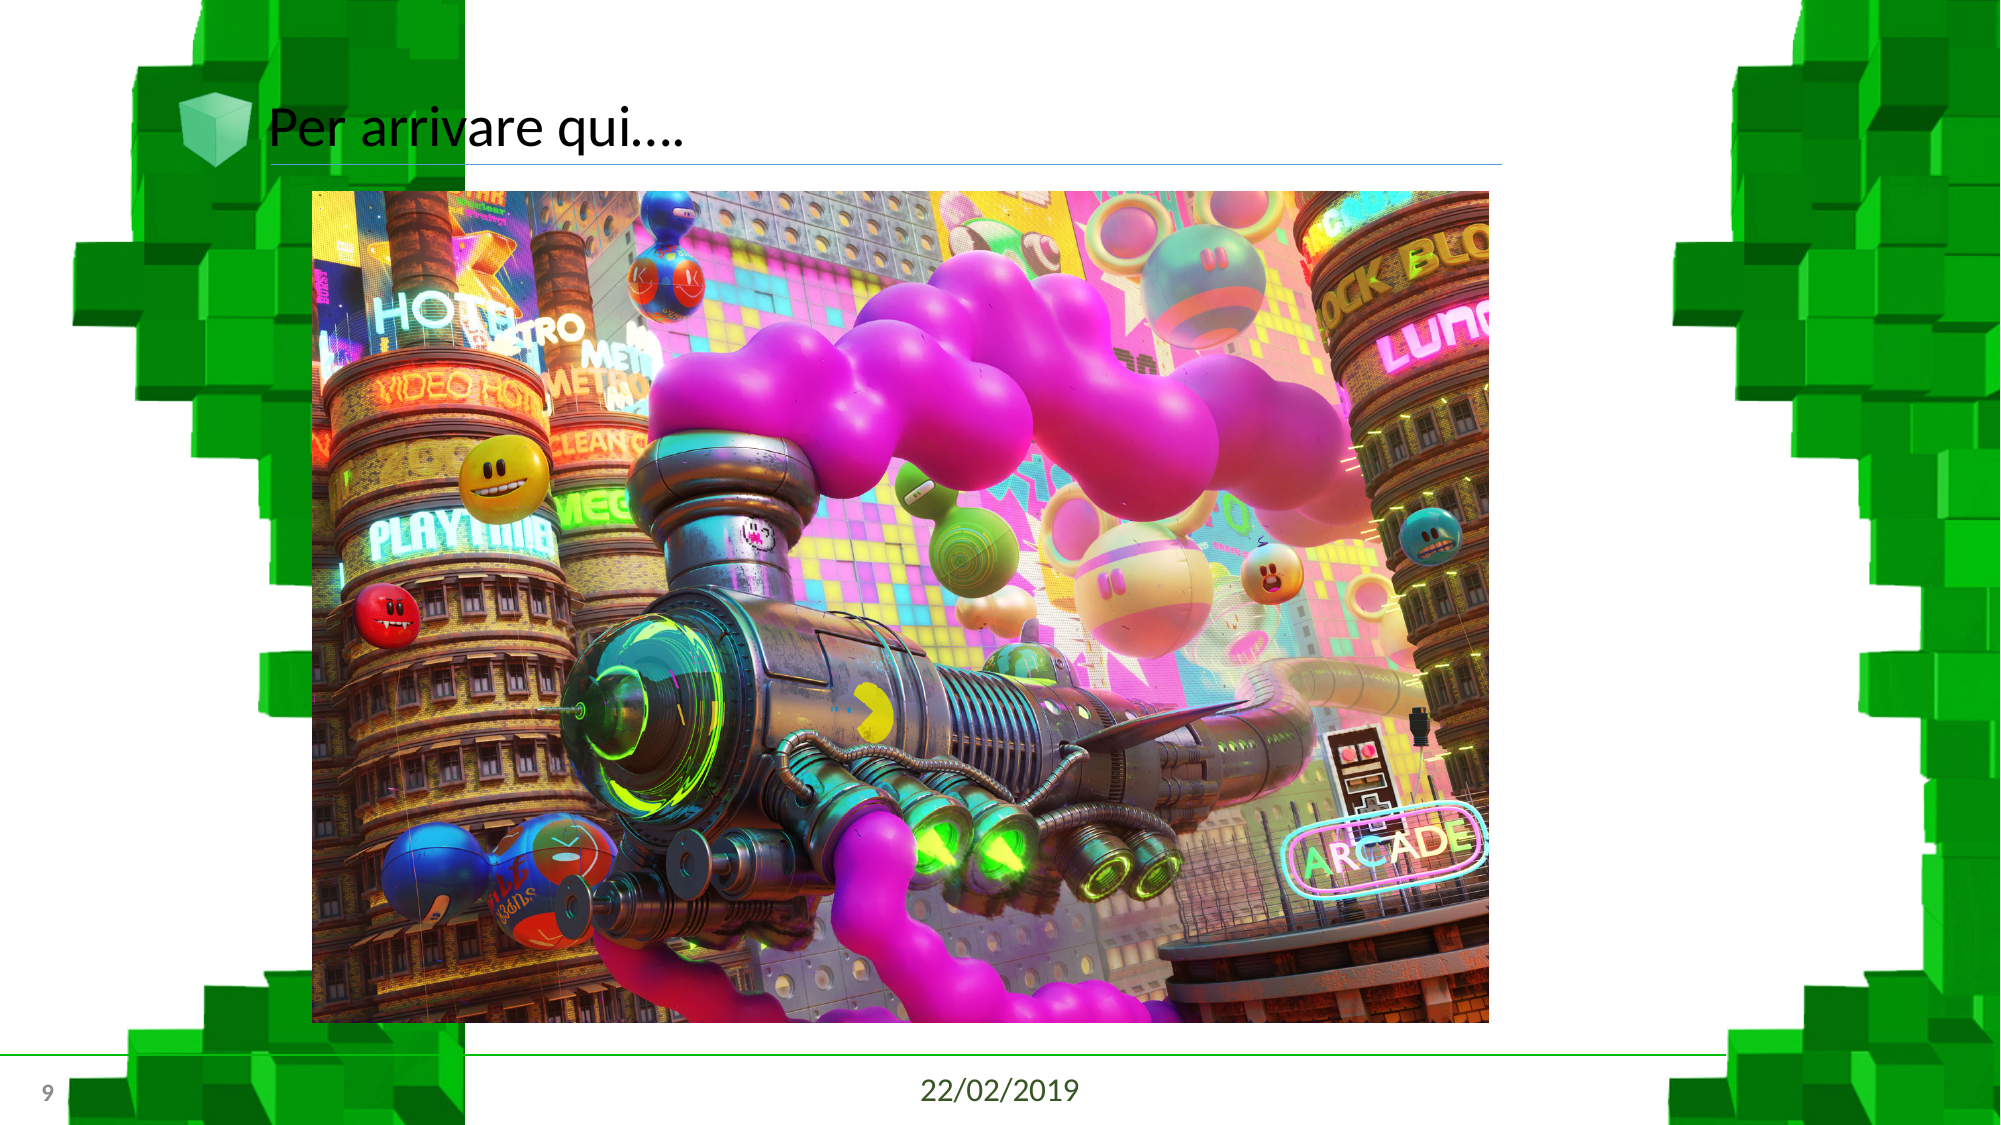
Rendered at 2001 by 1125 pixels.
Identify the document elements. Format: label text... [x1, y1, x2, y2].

text_box 22/02/2019 [254, 1061, 1746, 1116]
text_box Per arrivare qui…. [254, 80, 1448, 166]
slide_number 9 [26, 1057, 110, 1125]
picture [0, 0, 2001, 1125]
